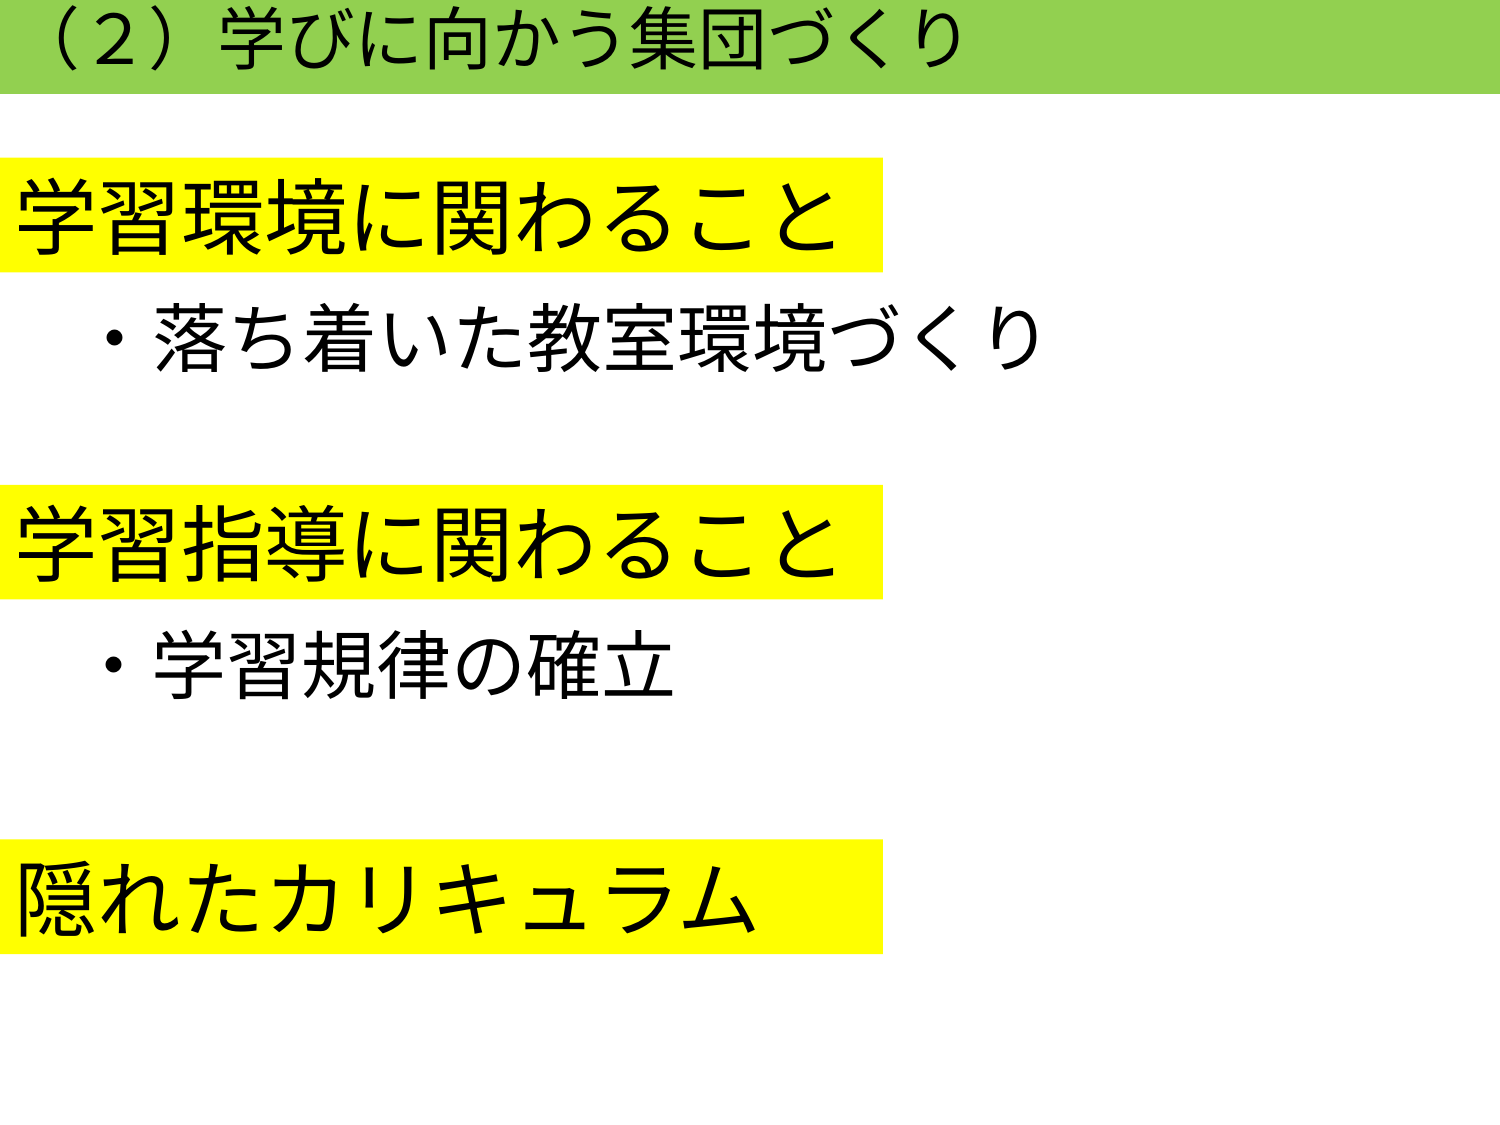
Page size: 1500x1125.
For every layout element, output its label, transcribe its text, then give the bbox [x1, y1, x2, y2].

text_box 学習環境に関わること [0, 157, 883, 273]
text_box （２）学びに向かう集団づくり [0, 0, 1500, 94]
text_box 隠れたカリキュラム [0, 839, 883, 955]
text_box ・学習規律の確立 [61, 611, 691, 717]
text_box 学習指導に関わること [0, 484, 883, 600]
text_box ・落ち着いた教室環境づくり [63, 284, 1068, 390]
